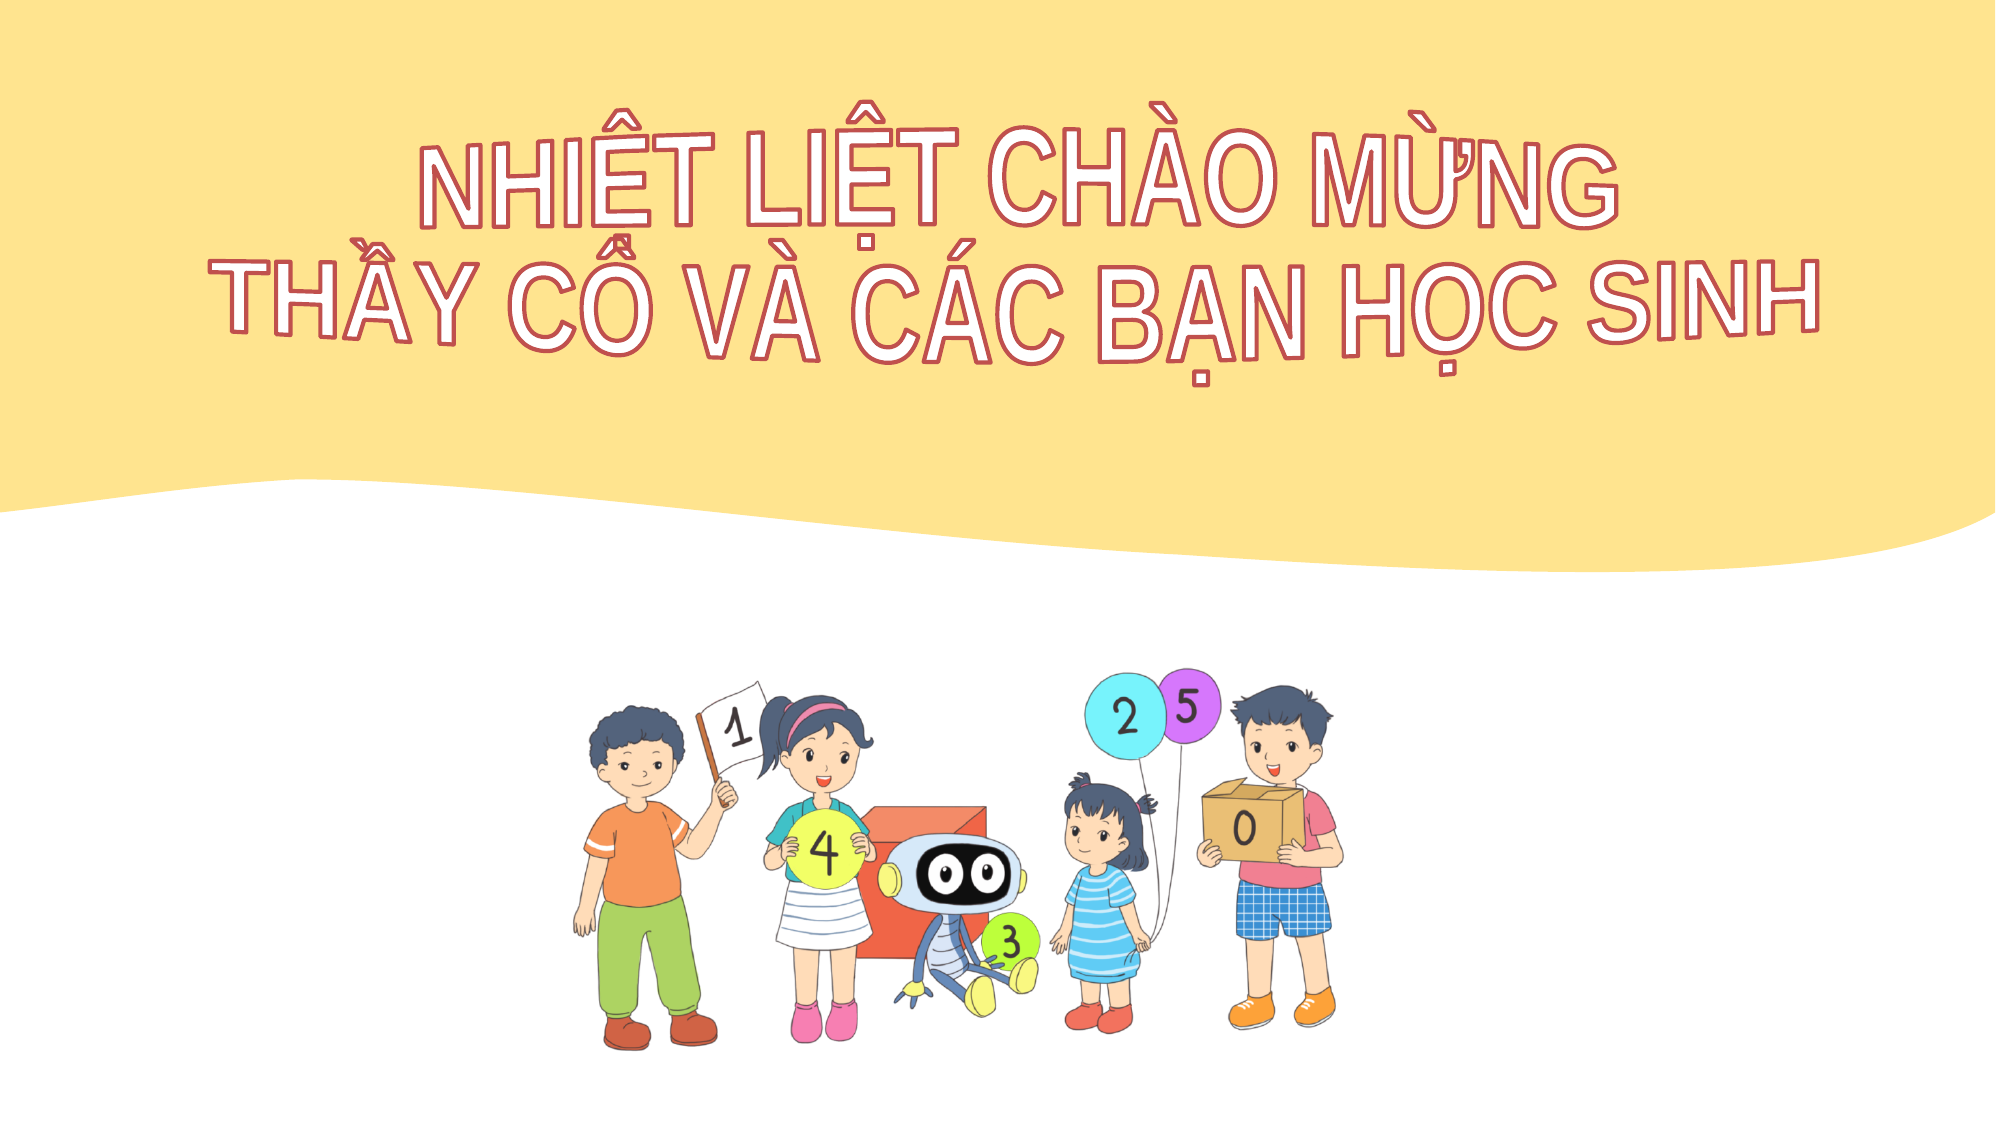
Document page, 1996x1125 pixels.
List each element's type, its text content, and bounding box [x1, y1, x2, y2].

text_box NHIỆT LIỆT CHÀO MỪNG THẦY CÔ VÀ CÁC BẠN HỌC SINH [851, 263, 921, 365]
text_box NHIỆT LIỆT CHÀO MỪNG THẦY CÔ VÀ CÁC BẠN HỌC SINH [995, 263, 1065, 367]
text_box NHIỆT LIỆT CHÀO MỪNG THẦY CÔ VÀ CÁC BẠN HỌC SINH [1394, 134, 1476, 230]
text_box NHIỆT LIỆT CHÀO MỪNG THẦY CÔ VÀ CÁC BẠN HỌC SINH [807, 128, 826, 227]
text_box NHIỆT LIỆT CHÀO MỪNG THẦY CÔ VÀ CÁC BẠN HỌC SINH [419, 142, 483, 230]
text_box NHIỆT LIỆT CHÀO MỪNG THẦY CÔ VÀ CÁC BẠN HỌC SINH [681, 264, 751, 360]
text_box NHIỆT LIỆT CHÀO MỪNG THẦY CÔ VÀ CÁC BẠN HỌC SINH [987, 125, 1058, 228]
picture [551, 637, 1398, 1079]
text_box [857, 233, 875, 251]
text_box NHIỆT LIỆT CHÀO MỪNG THẦY CÔ VÀ CÁC BẠN HỌC SINH [596, 233, 637, 261]
text_box [0, 0, 1996, 575]
text_box NHIỆT LIỆT CHÀO MỪNG THẦY CÔ VÀ CÁC BẠN HỌC SINH [1241, 264, 1305, 362]
text_box NHIỆT LIỆT CHÀO MỪNG THẦY CÔ VÀ CÁC BẠN HỌC SINH [563, 137, 583, 229]
text_box NHIỆT LIỆT CHÀO MỪNG THẦY CÔ VÀ CÁC BẠN HỌC SINH [1130, 128, 1202, 227]
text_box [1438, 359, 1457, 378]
text_box NHIỆT LIỆT CHÀO MỪNG THẦY CÔ VÀ CÁC BẠN HỌC SINH [845, 99, 886, 125]
text_box NHIỆT LIỆT CHÀO MỪNG THẦY CÔ VÀ CÁC BẠN HỌC SINH [591, 133, 652, 228]
text_box NHIỆT LIỆT CHÀO MỪNG THẦY CÔ VÀ CÁC BẠN HỌC SINH [1477, 138, 1541, 229]
text_box NHIỆT LIỆT CHÀO MỪNG THẦY CÔ VÀ CÁC BẠN HỌC SINH [896, 127, 960, 227]
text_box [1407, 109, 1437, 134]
text_box NHIỆT LIỆT CHÀO MỪNG THẦY CÔ VÀ CÁC BẠN HỌC SINH [652, 131, 716, 228]
text_box NHIỆT LIỆT CHÀO MỪNG THẦY CÔ VÀ CÁC BẠN HỌC SINH [1756, 258, 1820, 336]
text_box NHIỆT LIỆT CHÀO MỪNG THẦY CÔ VÀ CÁC BẠN HỌC SINH [1488, 260, 1558, 351]
text_box NHIỆT LIỆT CHÀO MỪNG THẦY CÔ VÀ CÁC BẠN HỌC SINH [921, 265, 993, 365]
text_box NHIỆT LIỆT CHÀO MỪNG THẦY CÔ VÀ CÁC BẠN HỌC SINH [1684, 259, 1748, 341]
text_box NHIỆT LIỆT CHÀO MỪNG THẦY CÔ VÀ CÁC BẠN HỌC SINH [491, 138, 555, 229]
text_box NHIỆT LIỆT CHÀO MỪNG THẦY CÔ VÀ CÁC BẠN HỌC SINH [1203, 128, 1278, 229]
text_box NHIỆT LIỆT CHÀO MỪNG THẦY CÔ VÀ CÁC BẠN HỌC SINH [207, 258, 271, 335]
text_box NHIỆT LIỆT CHÀO MỪNG THẦY CÔ VÀ CÁC BẠN HỌC SINH [341, 237, 413, 345]
text_box NHIỆT LIỆT CHÀO MỪNG THẦY CÔ VÀ CÁC BẠN HỌC SINH [1546, 143, 1619, 231]
text_box NHIỆT LIỆT CHÀO MỪNG THẦY CÔ VÀ CÁC BẠN HỌC SINH [1586, 259, 1651, 346]
text_box NHIỆT LIỆT CHÀO MỪNG THẦY CÔ VÀ CÁC BẠN HỌC SINH [746, 130, 802, 227]
text_box NHIỆT LIỆT CHÀO MỪNG THẦY CÔ VÀ CÁC BẠN HỌC SINH [1165, 264, 1237, 364]
text_box NHIỆT LIỆT CHÀO MỪNG THẦY CÔ VÀ CÁC BẠN HỌC SINH [507, 261, 577, 354]
text_box NHIỆT LIỆT CHÀO MỪNG THẦY CÔ VÀ CÁC BẠN HỌC SINH [601, 107, 642, 133]
text_box NHIỆT LIỆT CHÀO MỪNG THẦY CÔ VÀ CÁC BẠN HỌC SINH [1656, 260, 1676, 342]
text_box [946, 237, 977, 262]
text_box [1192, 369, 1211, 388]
text_box NHIỆT LIỆT CHÀO MỪNG THẦY CÔ VÀ CÁC BẠN HỌC SINH [413, 261, 480, 347]
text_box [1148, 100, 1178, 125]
text_box NHIỆT LIỆT CHÀO MỪNG THẦY CÔ VÀ CÁC BẠN HỌC SINH [749, 264, 821, 363]
text_box NHIỆT LIỆT CHÀO MỪNG THẦY CÔ VÀ CÁC BẠN HỌC SINH [579, 262, 653, 358]
text_box NHIỆT LIỆT CHÀO MỪNG THẦY CÔ VÀ CÁC BẠN HỌC SINH [1410, 261, 1485, 356]
text_box NHIỆT LIỆT CHÀO MỪNG THẦY CÔ VÀ CÁC BẠN HỌC SINH [274, 259, 337, 340]
text_box NHIỆT LIỆT CHÀO MỪNG THẦY CÔ VÀ CÁC BẠN HỌC SINH [1062, 127, 1126, 227]
text_box NHIỆT LIỆT CHÀO MỪNG THẦY CÔ VÀ CÁC BẠN HỌC SINH [1311, 131, 1386, 228]
text_box NHIỆT LIỆT CHÀO MỪNG THẦY CÔ VÀ CÁC BẠN HỌC SINH [1341, 263, 1405, 359]
text_box NHIỆT LIỆT CHÀO MỪNG THẦY CÔ VÀ CÁC BẠN HỌC SINH [835, 127, 896, 227]
text_box NHIỆT LIỆT CHÀO MỪNG THẦY CÔ VÀ CÁC BẠN HỌC SINH [1097, 265, 1163, 365]
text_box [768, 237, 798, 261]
